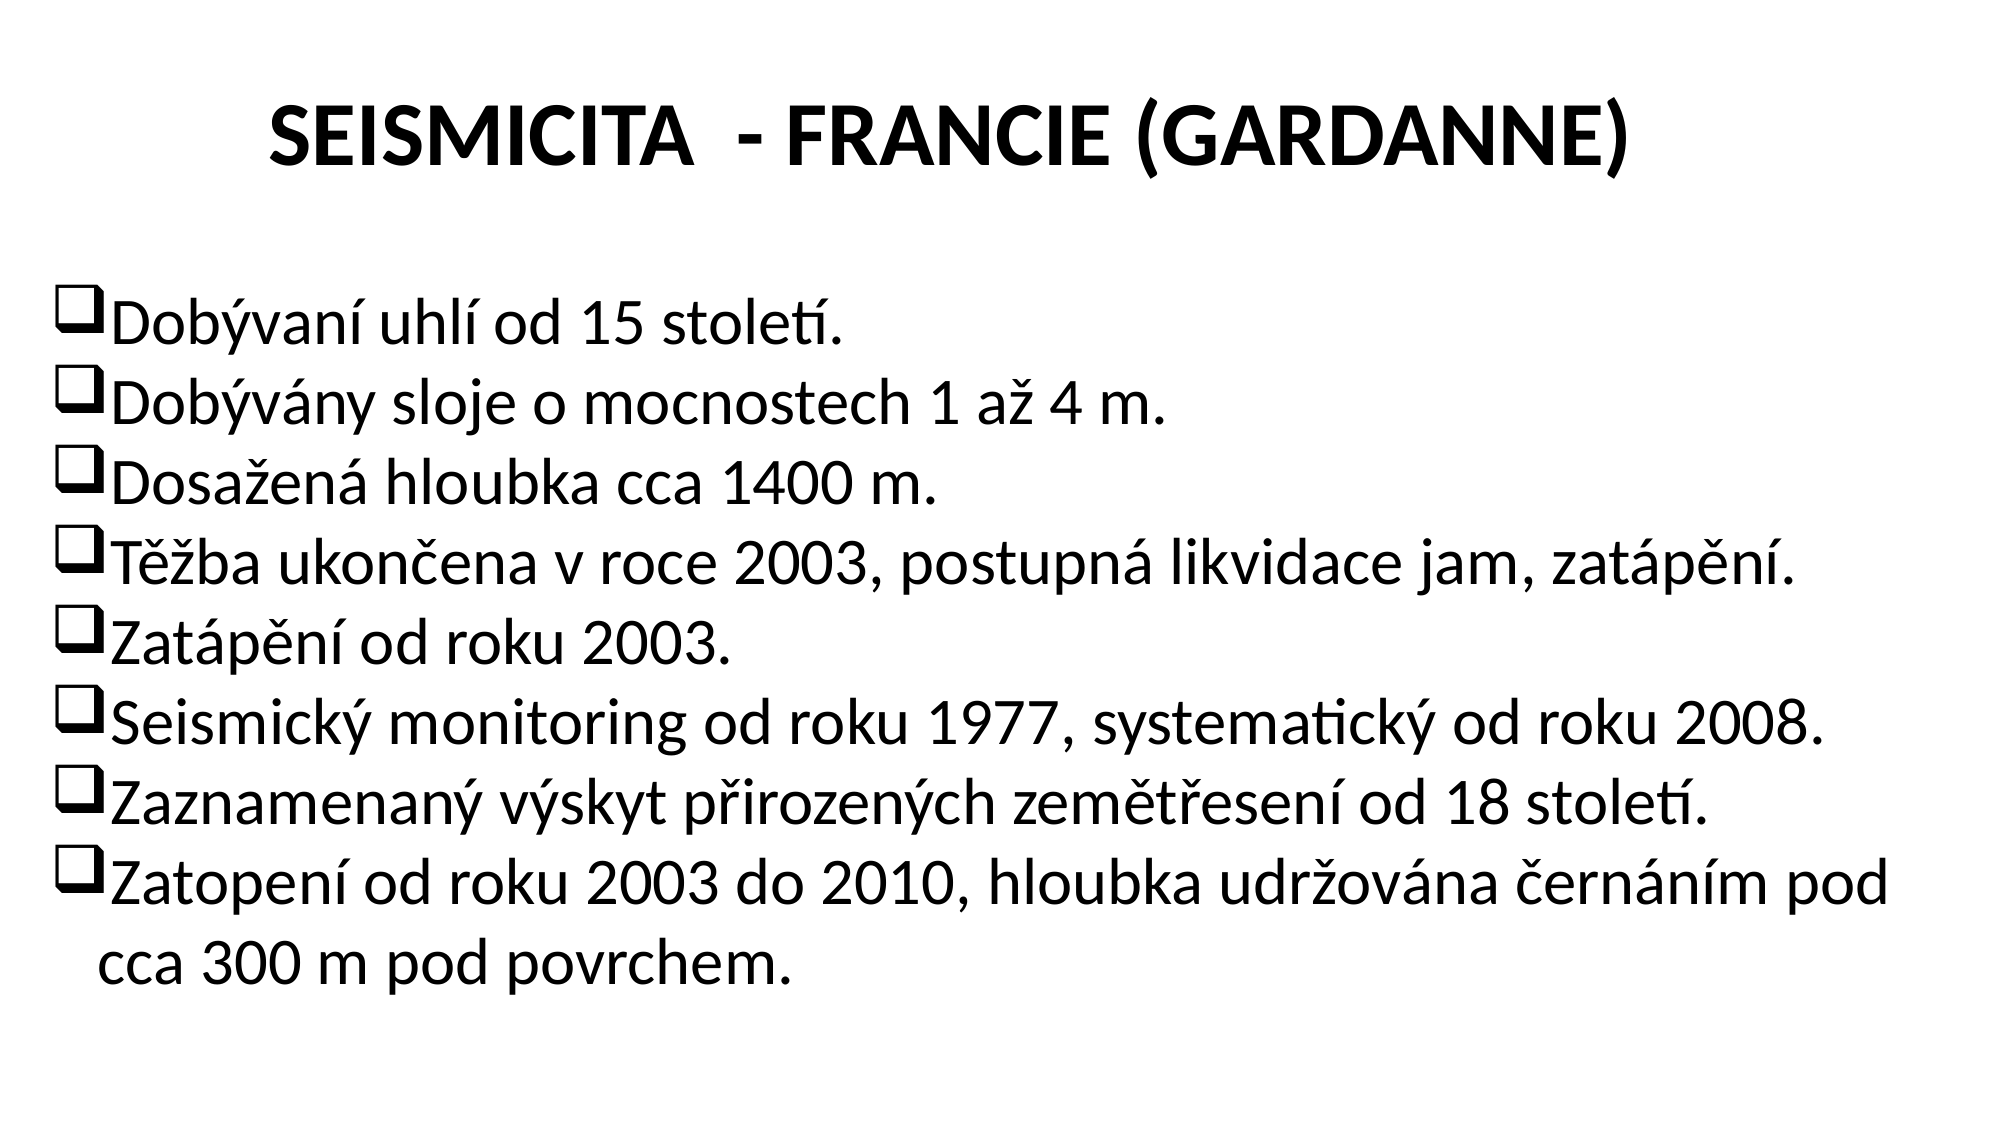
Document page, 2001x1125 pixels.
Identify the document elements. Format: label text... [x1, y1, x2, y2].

text_box Dobývaní uhlí od 15 století. Dobývány sloje o mocnostech 1 až 4 m. Dosažená hloubka cca 1400 m. Těžba ukončena v roce 2003, postupná likvidace jam, zatápění. Zatápění od roku 2003. Seismický monitoring od roku 1977, systematický od roku 2008. Zaznamenaný výskyt přirozených zemětřesení od 18 století. Zatopení od roku 2003 do 2010, hloubka udržována černáním pod cca 300 m pod povrchem. [35, 270, 1964, 1005]
text_box Seismicita - Francie (Gardanne) [253, 66, 1719, 192]
